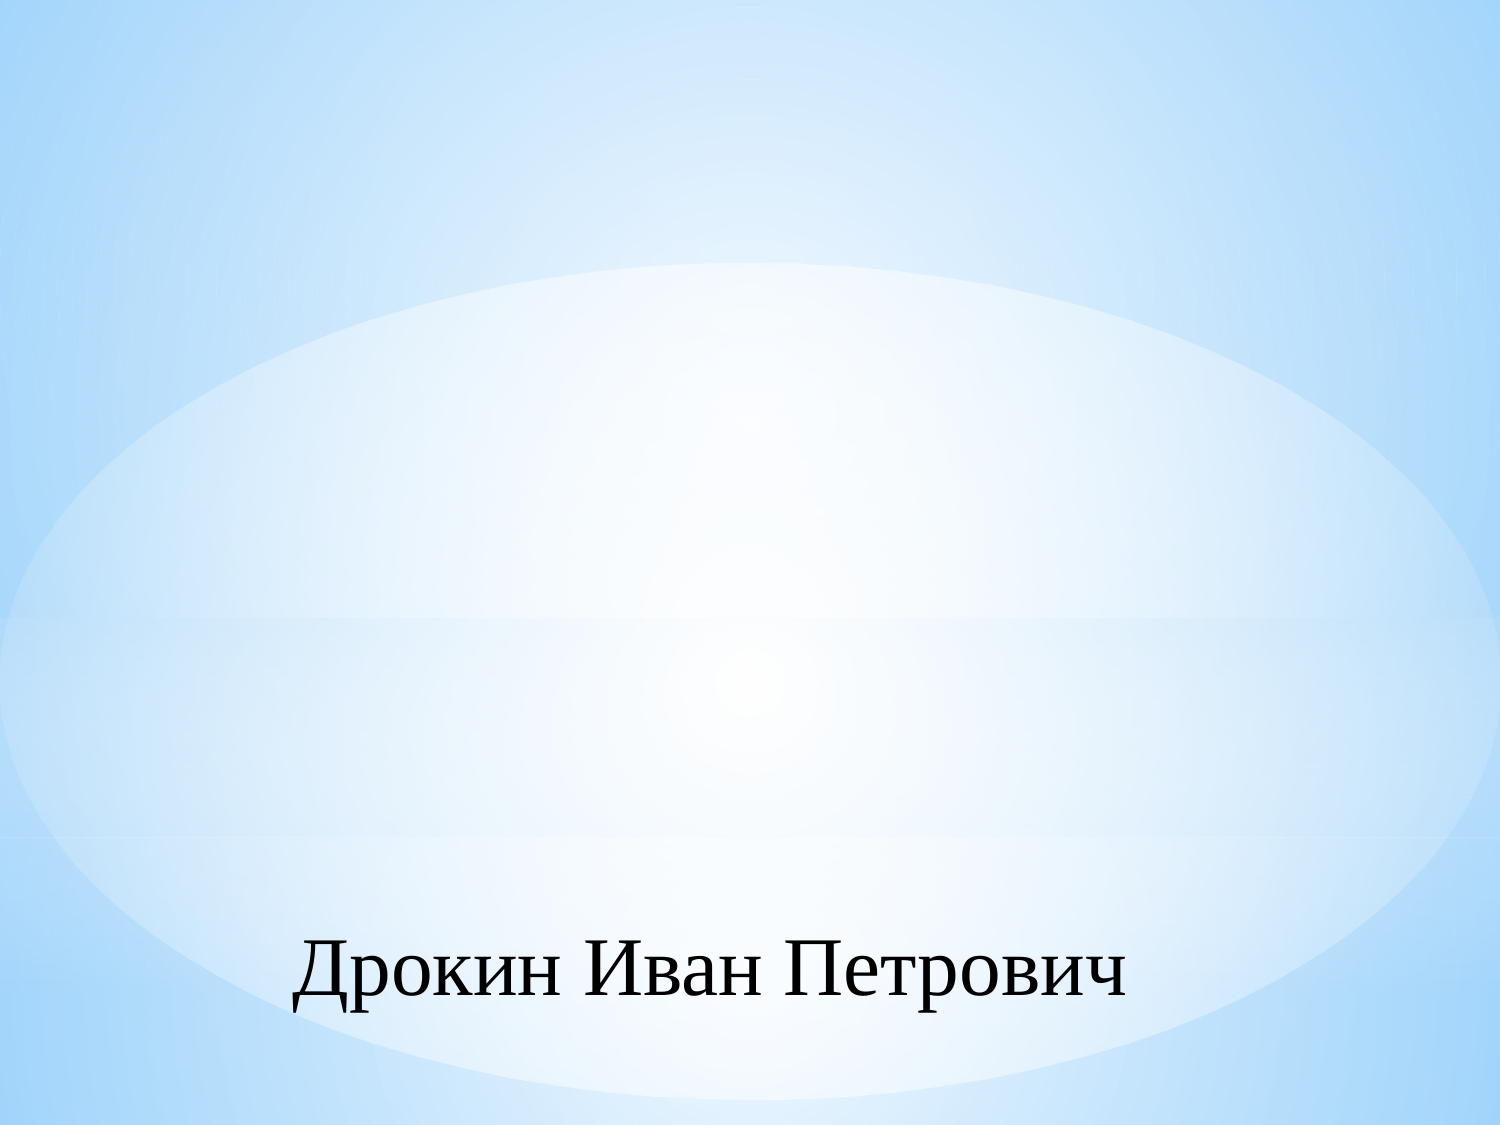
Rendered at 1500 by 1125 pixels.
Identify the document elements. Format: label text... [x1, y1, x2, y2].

text_box Дрокин Иван Петрович [123, 905, 1317, 1020]
